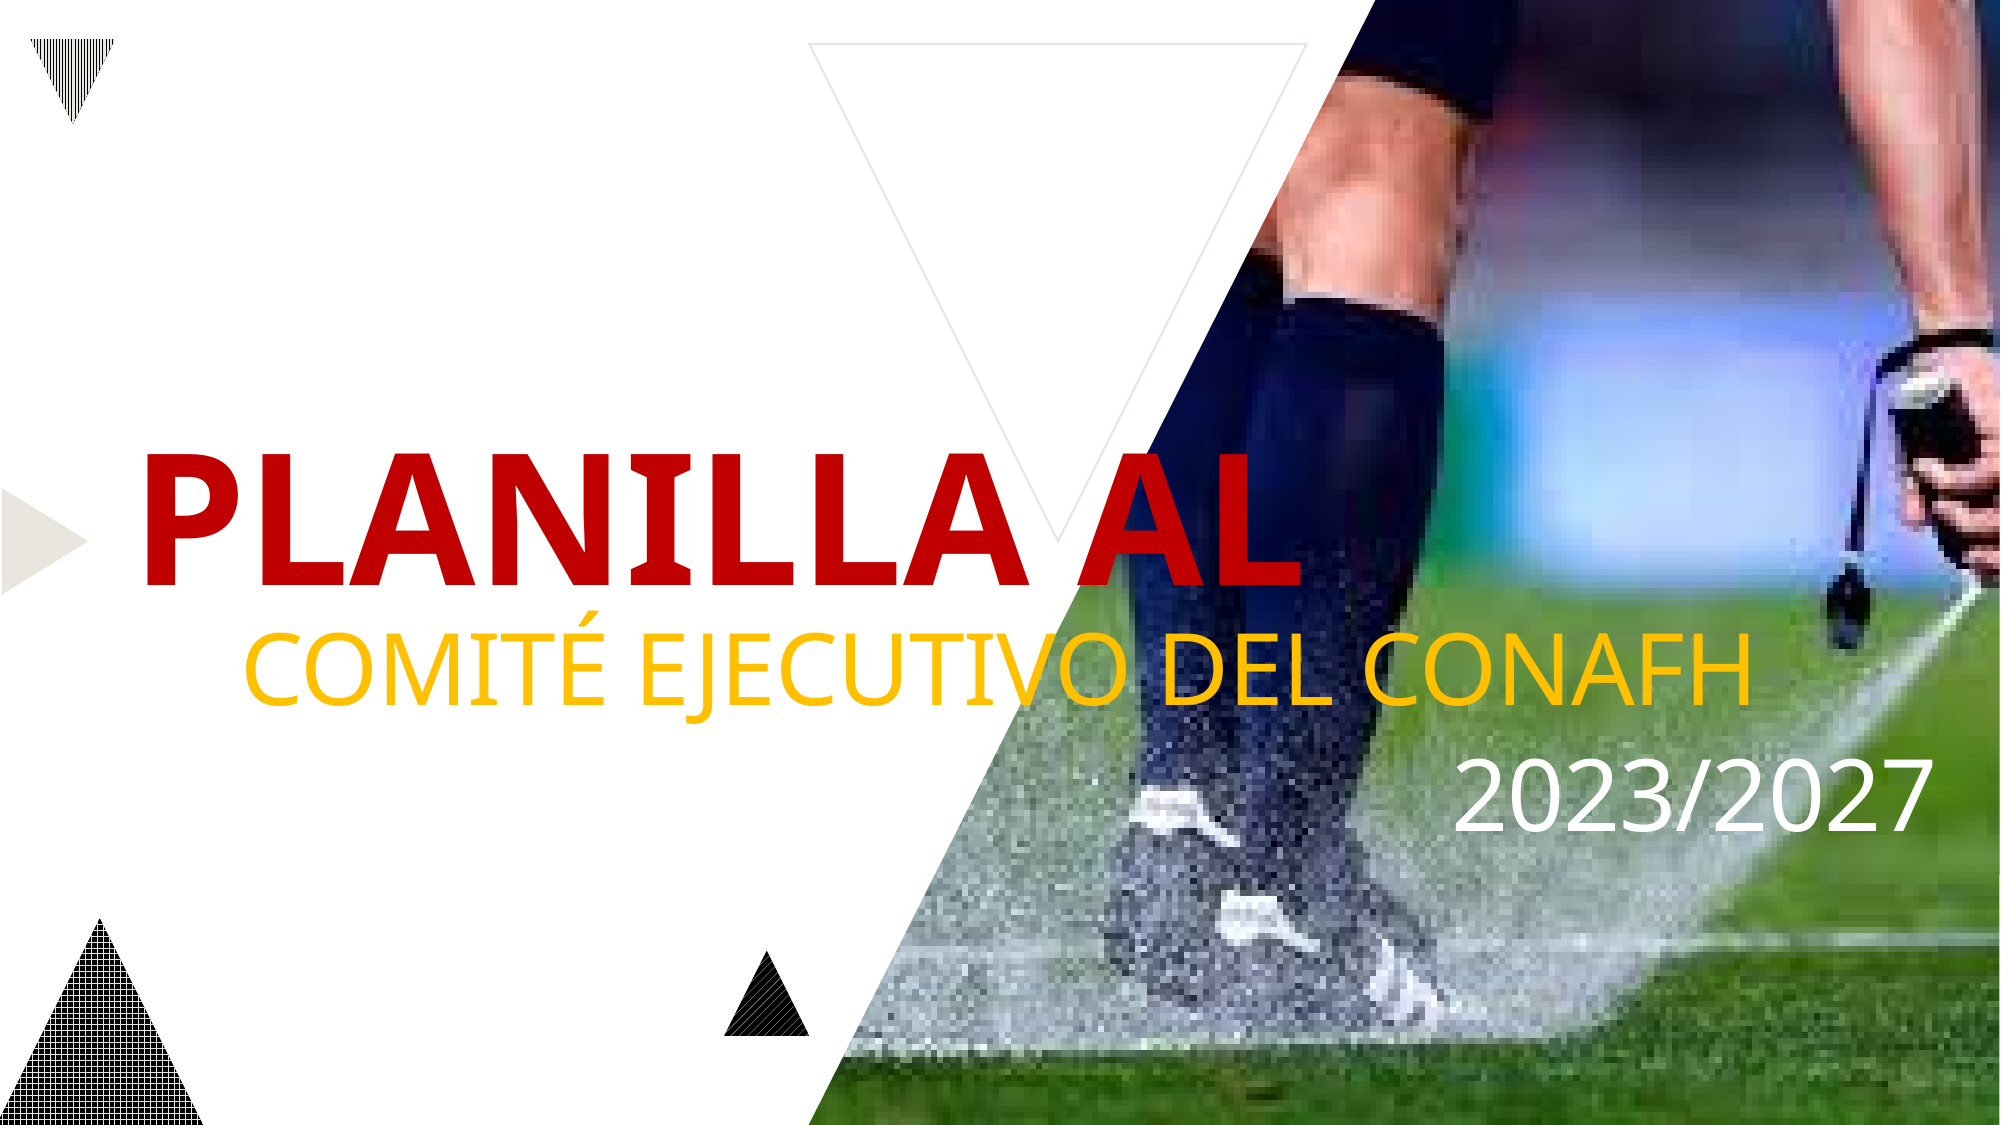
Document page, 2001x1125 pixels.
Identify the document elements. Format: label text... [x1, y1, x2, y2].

picture [808, 0, 2000, 1125]
title COMITÉ EJECUTIVO DEL CONAFH [47, 596, 808, 735]
text_box PLANILLA AL [116, 394, 808, 630]
